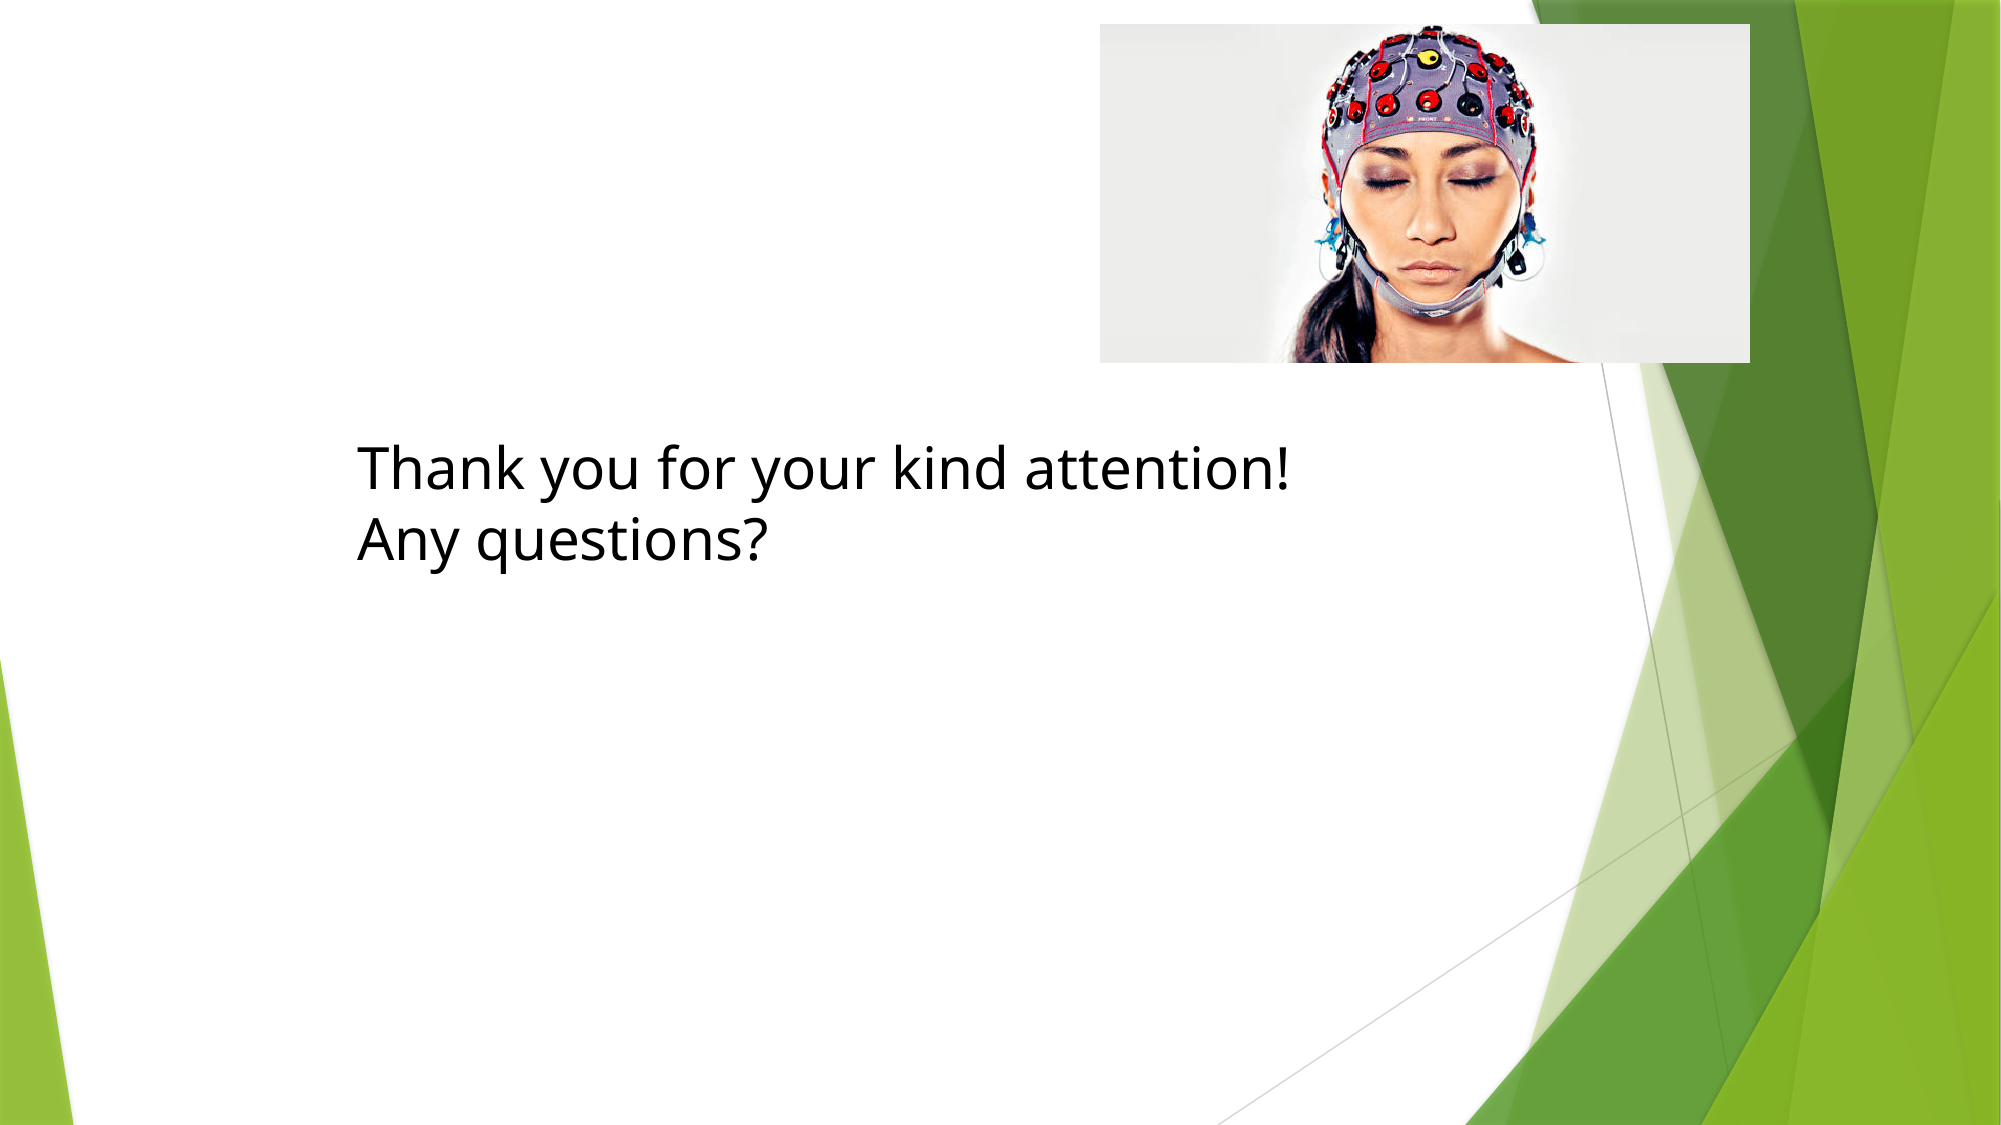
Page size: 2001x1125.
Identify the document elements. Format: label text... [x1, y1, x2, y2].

picture [1099, 24, 1751, 363]
text_box Thank you for your kind attention! Any questions? [342, 424, 1318, 580]
